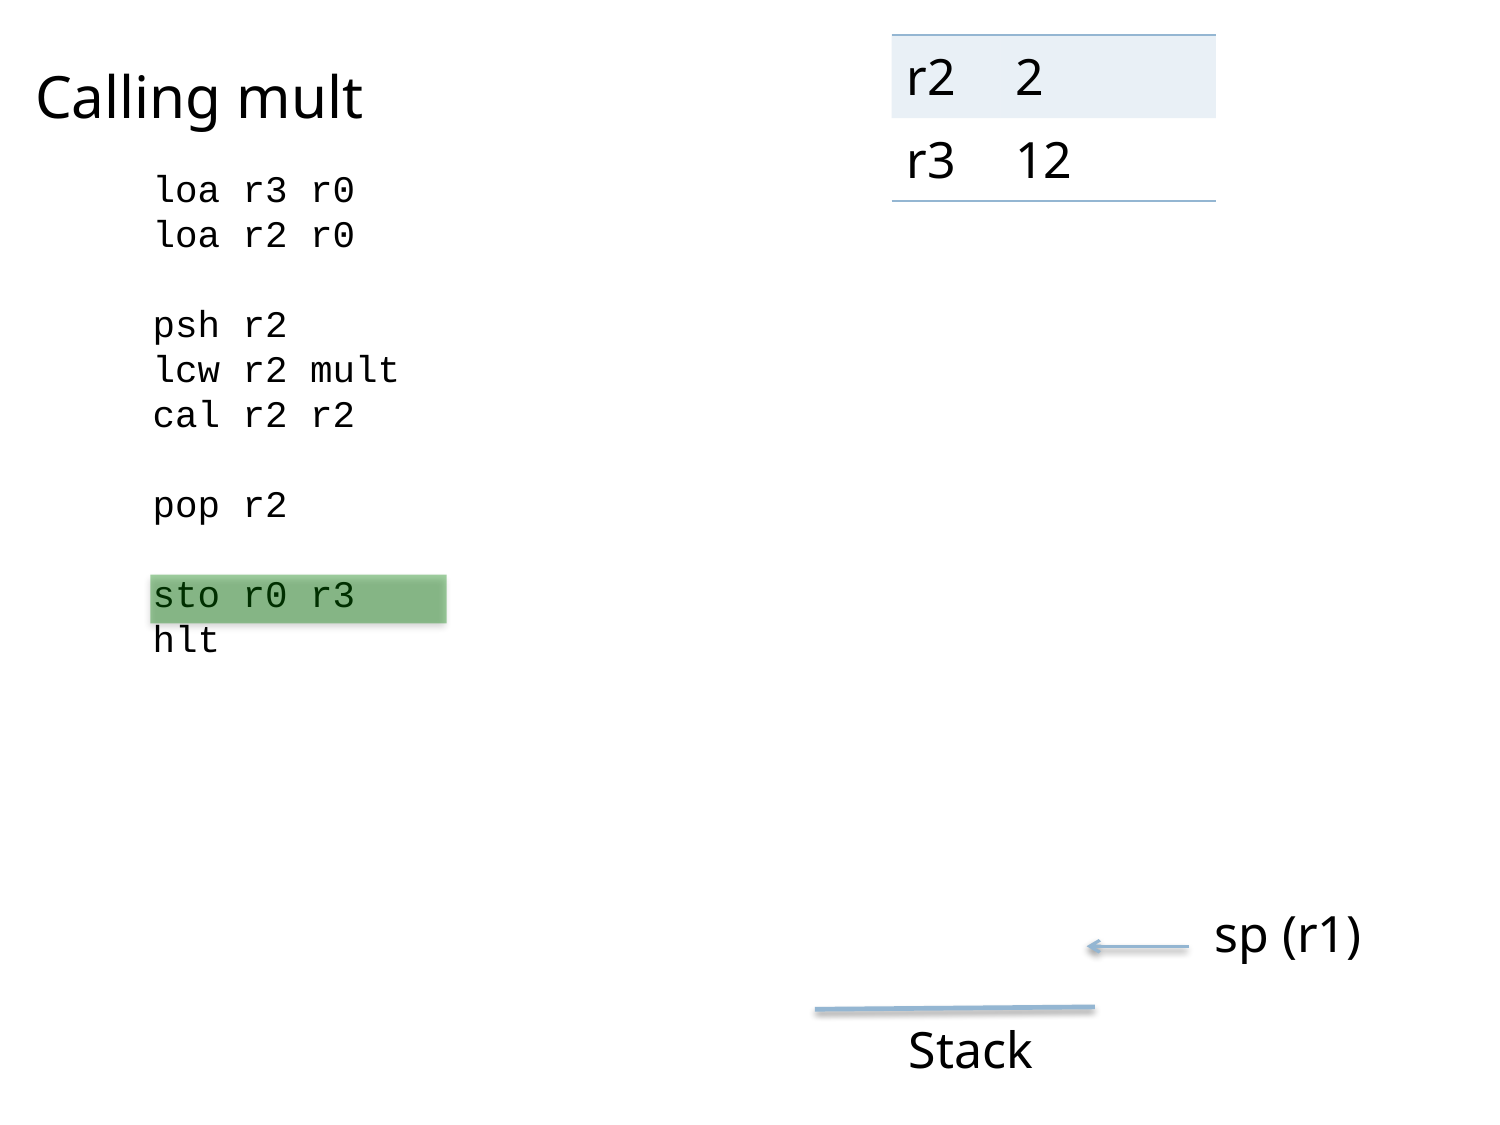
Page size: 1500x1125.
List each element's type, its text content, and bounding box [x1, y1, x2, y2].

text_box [1086, 894, 1369, 972]
text_box Stack [893, 1020, 1048, 1087]
text_box loa r3 r0 loa r2 r0 psh r2 lcw r2 mult cal r2 r2 pop r2 sto r0 r3 hlt [25, 157, 517, 668]
table_cell r3 [892, 118, 1001, 200]
table_header 2 [1001, 36, 1216, 118]
table_cell 12 [1001, 118, 1216, 200]
text_box [150, 574, 448, 624]
table_header r2 [892, 36, 1001, 118]
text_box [814, 1006, 1096, 1010]
text_box Calling mult [20, 53, 378, 138]
